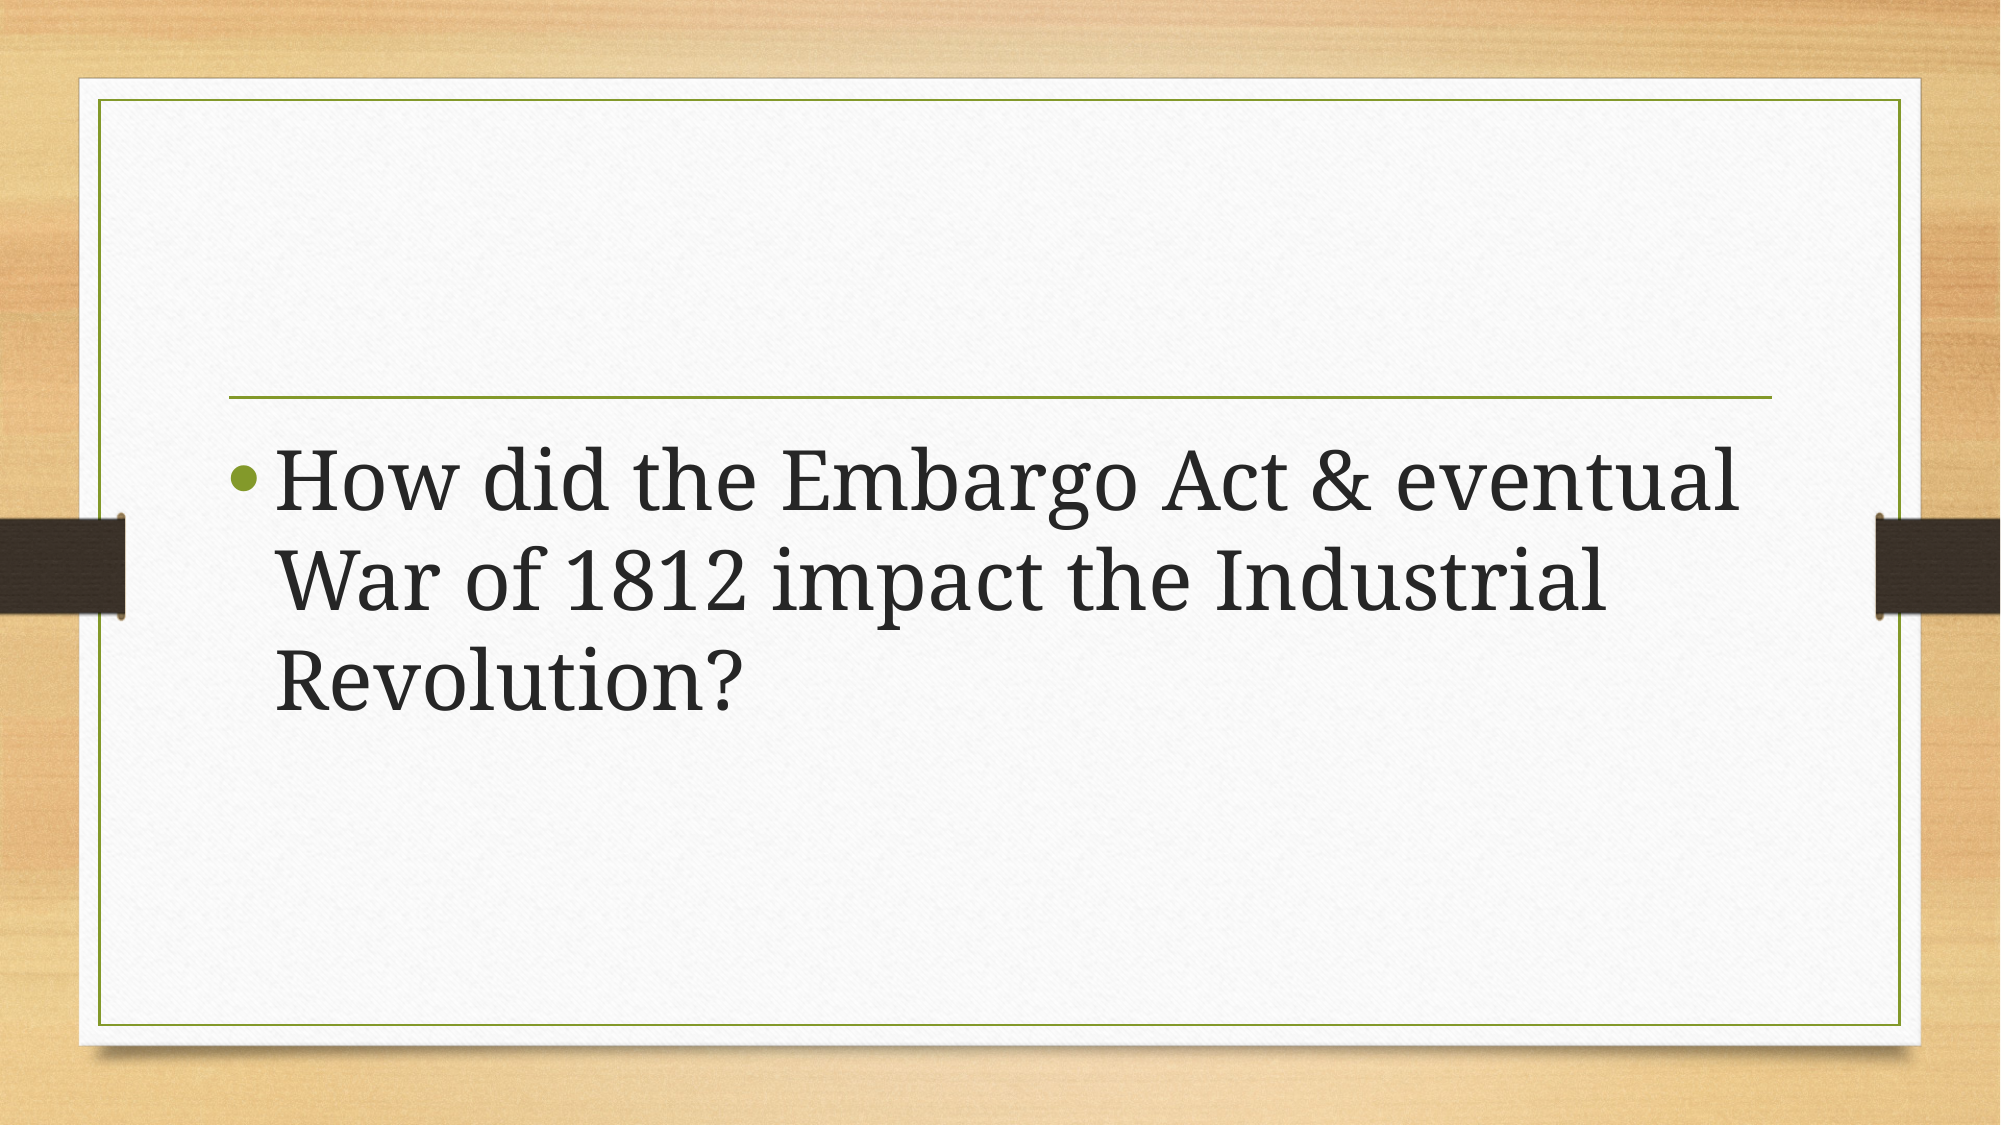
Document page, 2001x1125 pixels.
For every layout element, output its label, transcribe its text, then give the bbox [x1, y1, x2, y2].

picture [0, 0, 2001, 1125]
list How did the Embargo Act & eventual War of 1812 impact the Industrial Revolution? [212, 419, 1788, 964]
